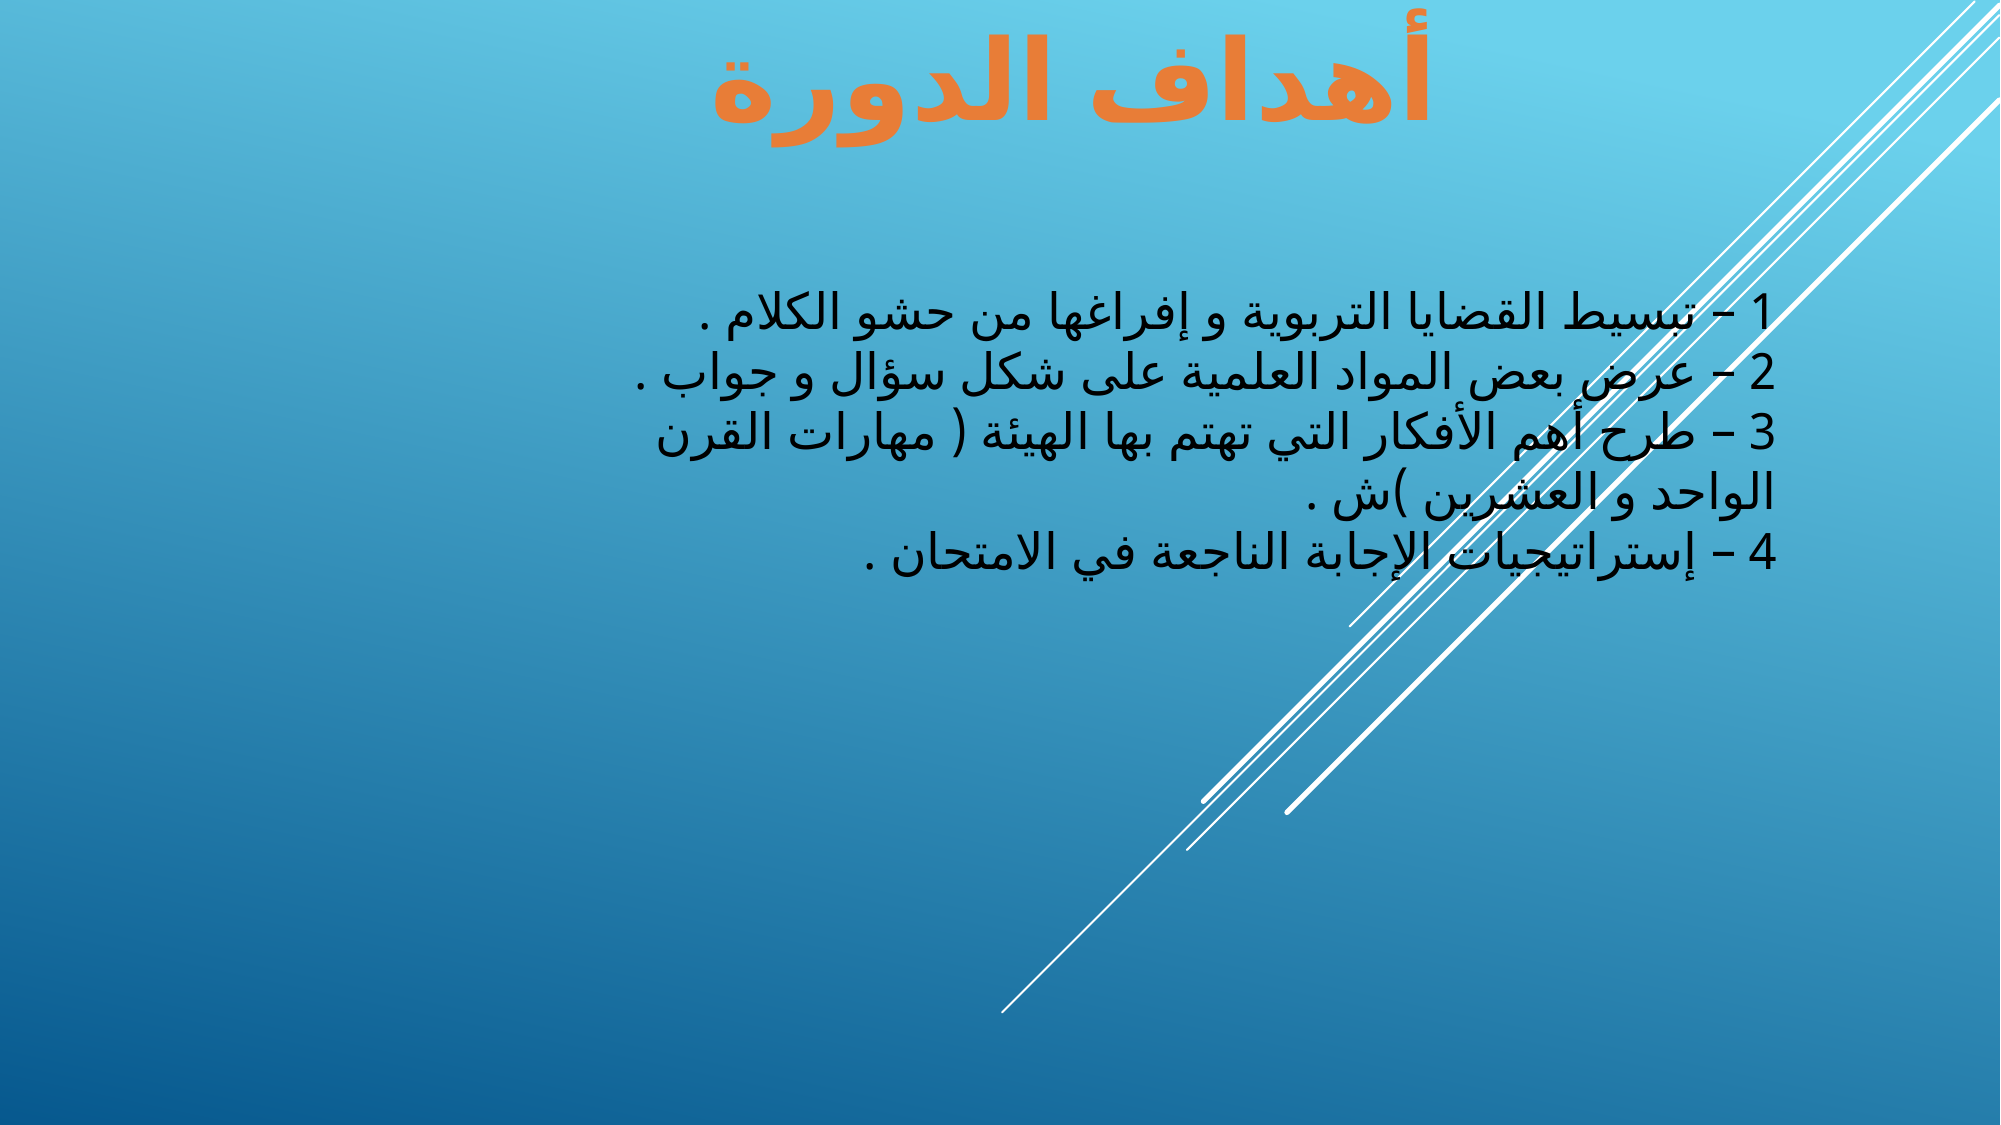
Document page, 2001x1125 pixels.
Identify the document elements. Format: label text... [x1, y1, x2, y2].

text_box 1 – تبسيط القضايا التربوية و إفراغها من حشو الكلام . 2 – عرض بعض المواد العلمية على شكل سؤال و جواب . 3 – طرح أهم الأفكار التي تهتم بها الهيئة ( مهارات القرن الواحد و العشرين )ش . 4 – إستراتيجيات الإجابة الناجعة في الامتحان . [534, 272, 1792, 588]
text_box أهداف الدورة [695, 0, 1453, 150]
